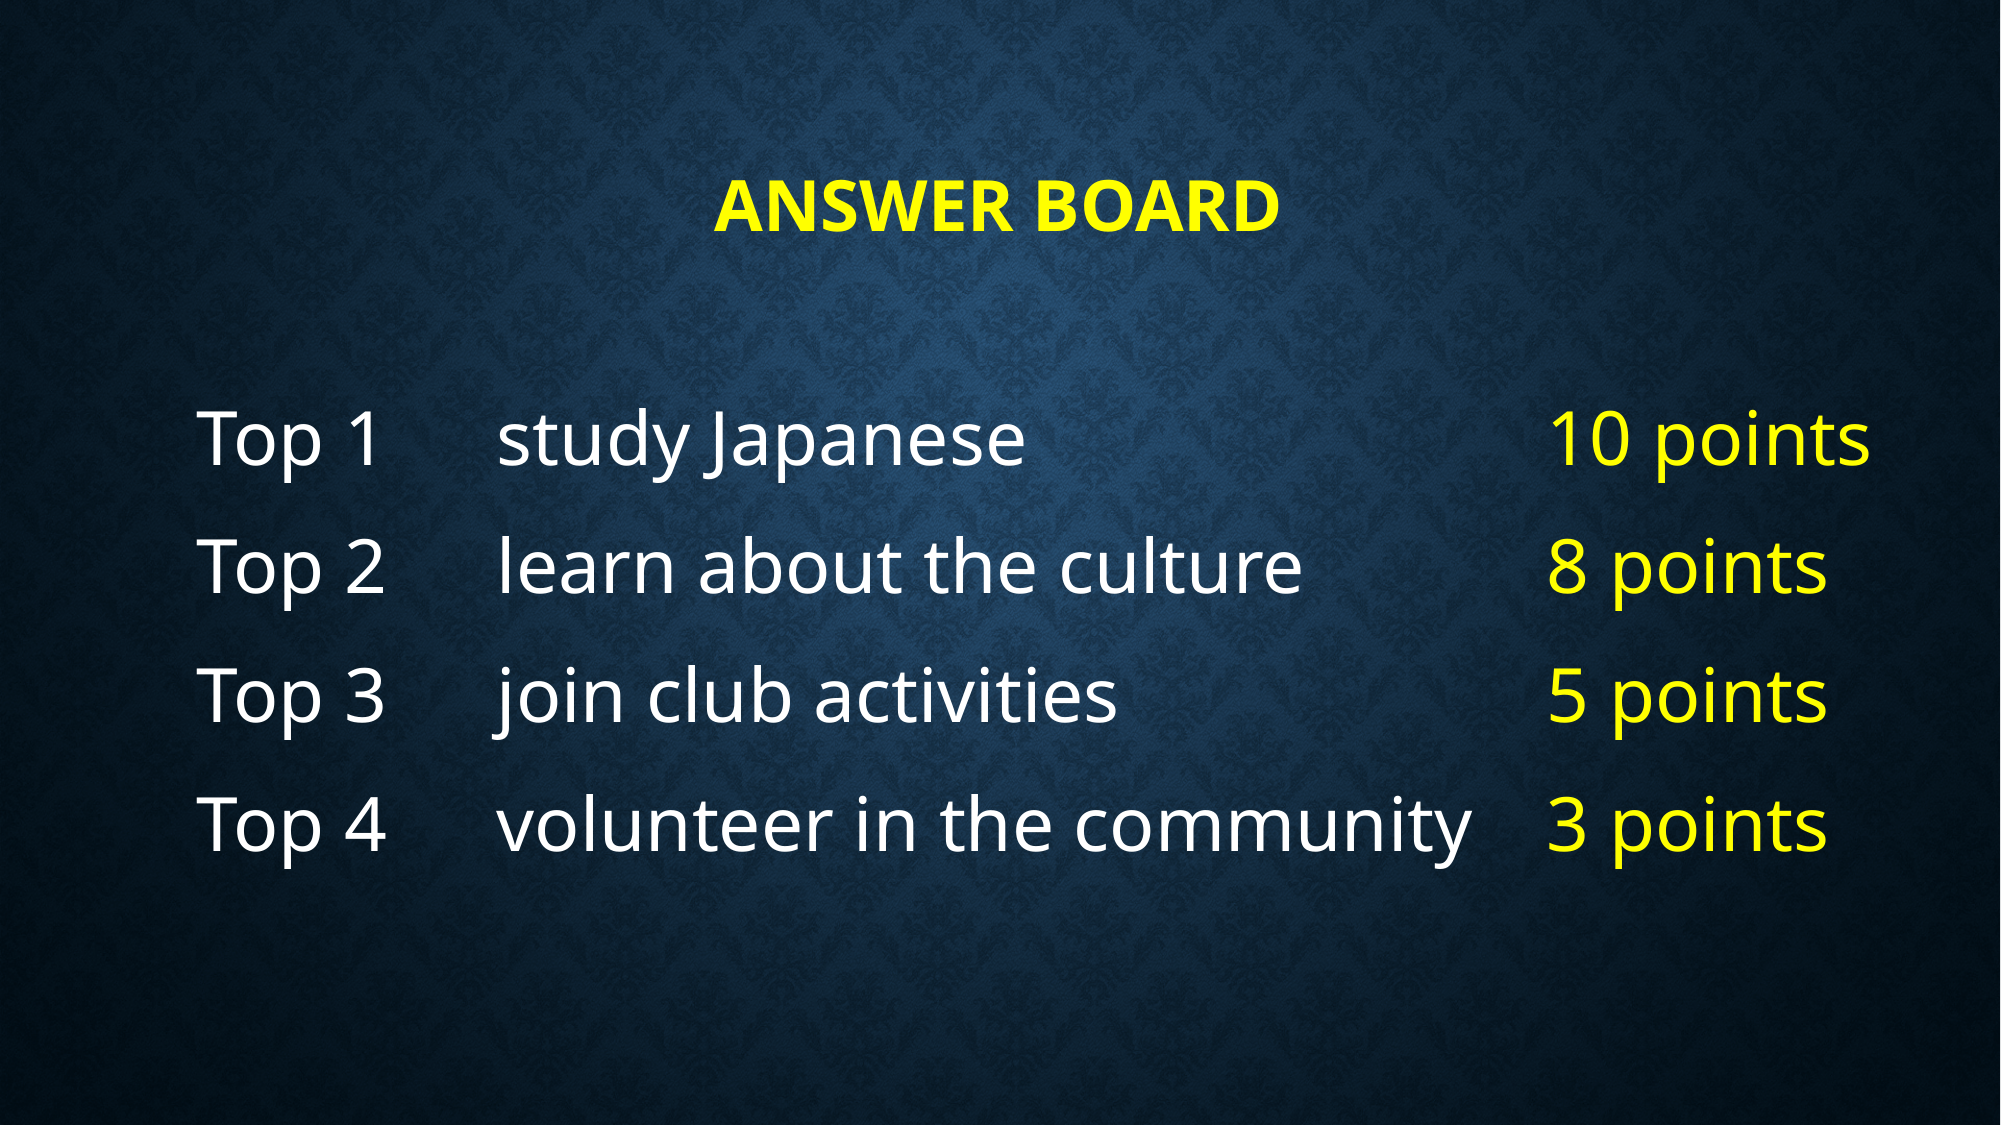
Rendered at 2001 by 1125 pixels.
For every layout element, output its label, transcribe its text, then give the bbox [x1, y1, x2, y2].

list Top 1 study Japanese 10 points Top 2 learn about the culture 8 points Top 3 join club activities 5 points Top 4 volunteer in the community 3 points [181, 364, 1907, 939]
title Answer Board [149, 99, 1849, 318]
